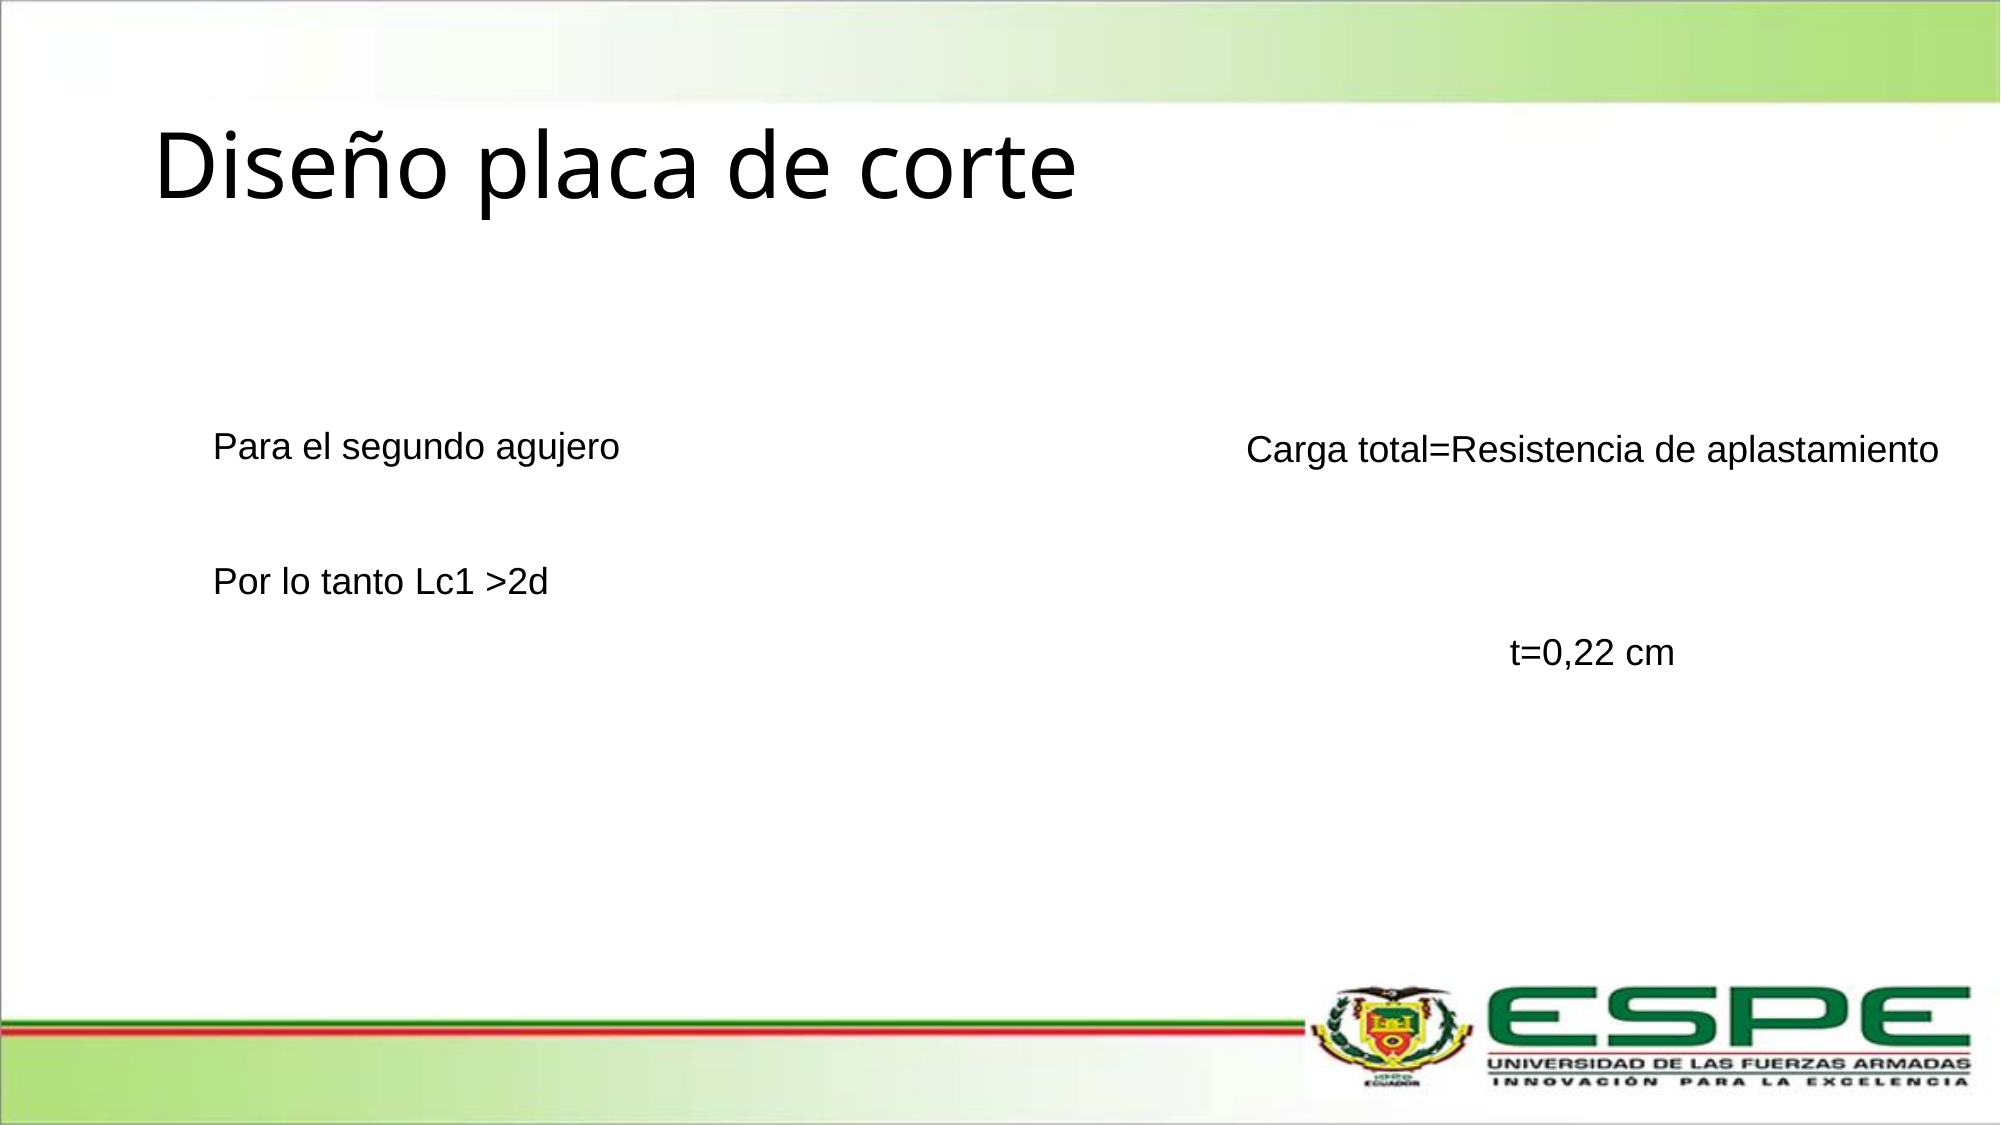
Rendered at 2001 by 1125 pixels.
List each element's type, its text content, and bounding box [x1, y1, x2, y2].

title Diseño placa de corte [137, 59, 1863, 278]
picture [0, 0, 2001, 1125]
